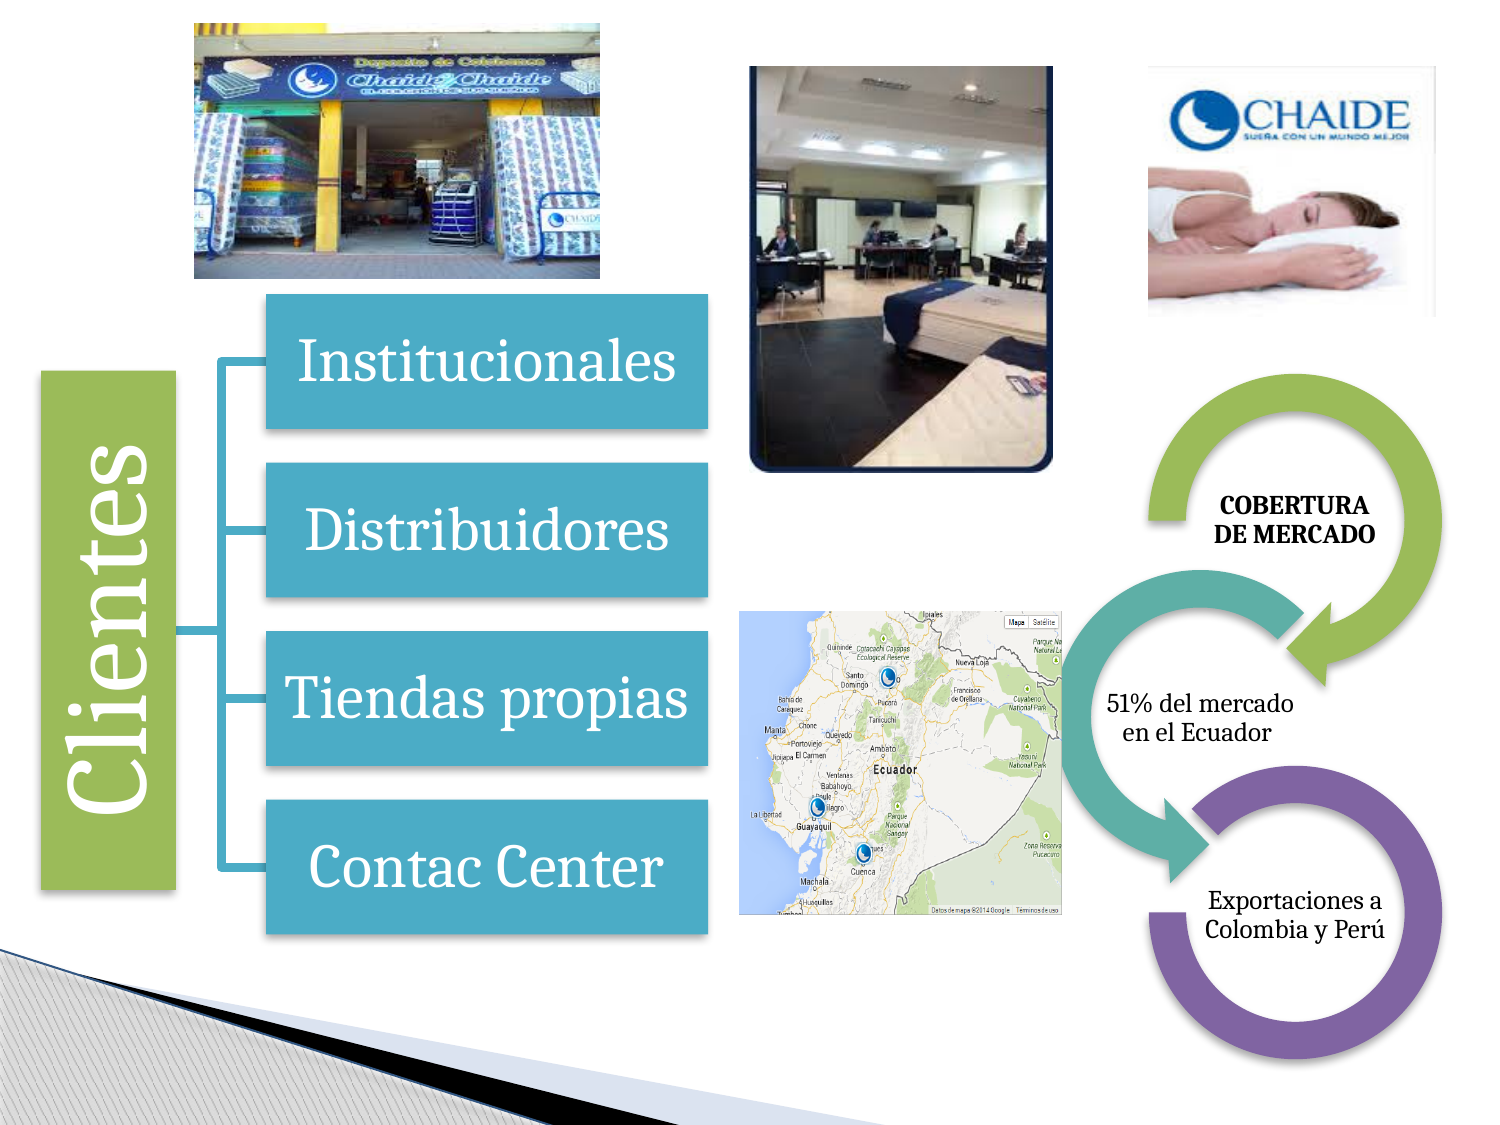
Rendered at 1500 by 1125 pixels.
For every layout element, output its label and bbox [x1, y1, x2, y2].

picture [1148, 66, 1436, 317]
text_box [572, 349, 1500, 1060]
list [0, 259, 743, 970]
picture [739, 611, 1063, 915]
picture [194, 23, 600, 280]
picture [749, 66, 1053, 473]
